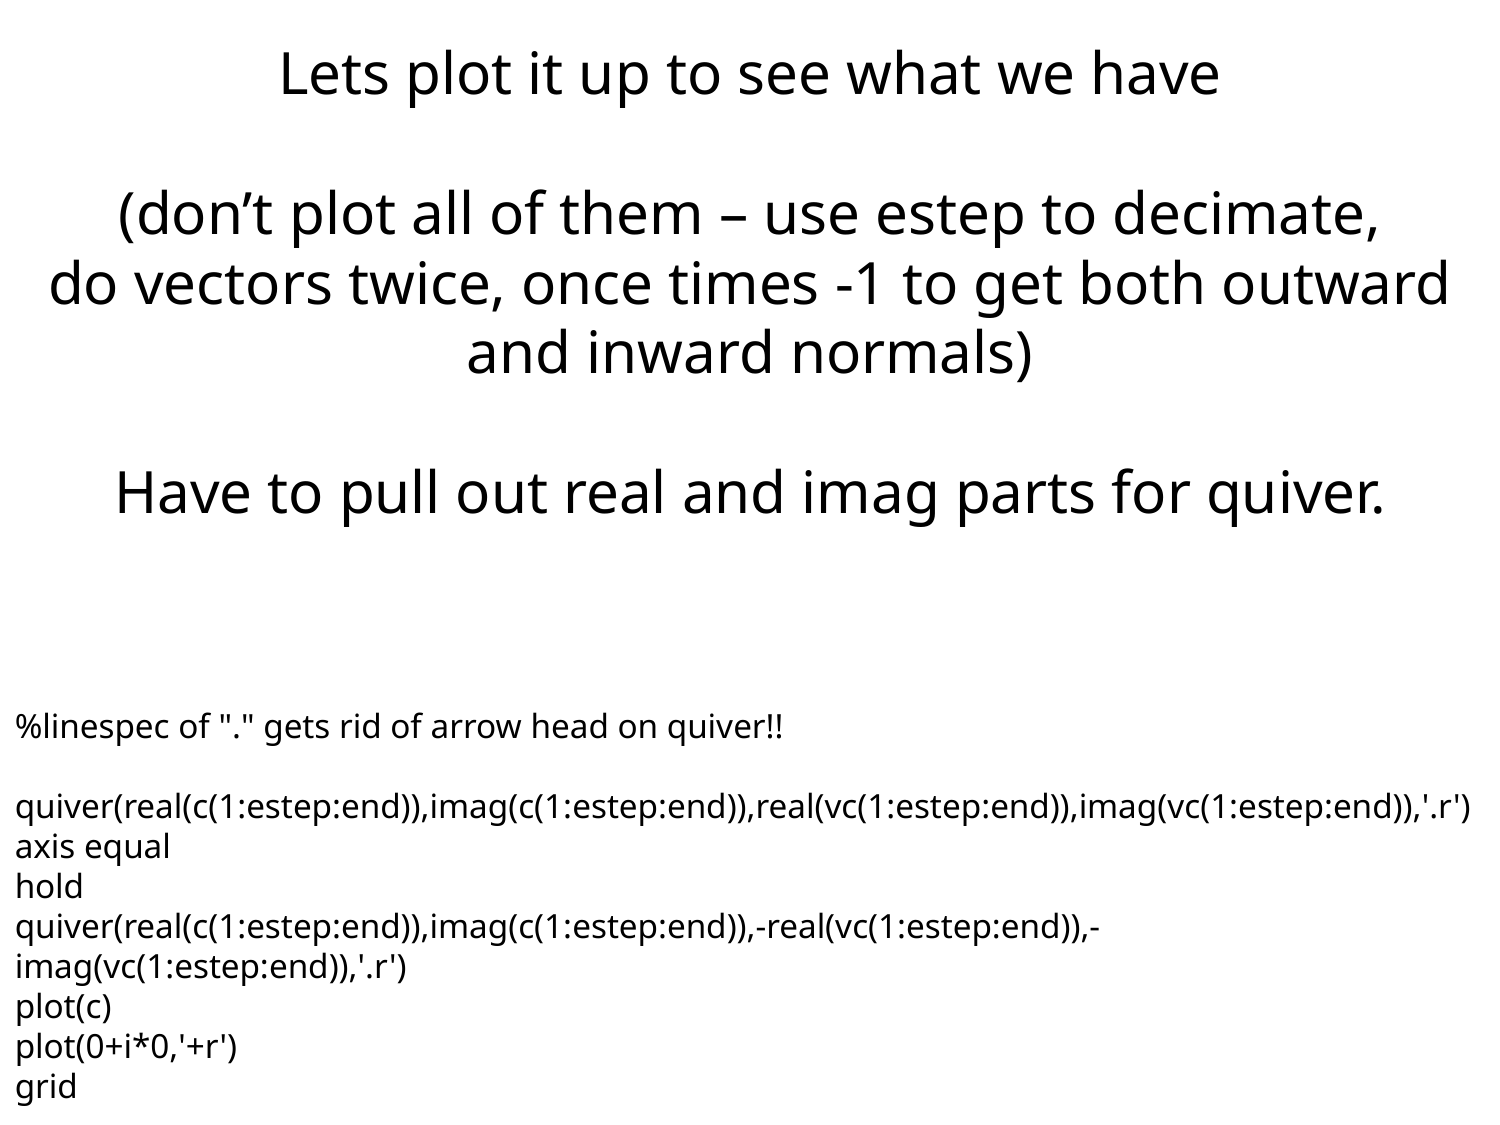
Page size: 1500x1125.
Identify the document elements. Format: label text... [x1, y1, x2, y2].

text_box Lets plot it up to see what we have (don’t plot all of them – use estep to decimate, do vectors twice, once times -1 to get both outward and inward normals) Have to pull out real and imag parts for quiver. %linespec of "." gets rid of arrow head on quiver!! quiver(real(c(1:estep:end)),imag(c(1:estep:end)),real(vc(1:estep:end)),imag(vc(1:estep:end)),'.r') axis equal hold quiver(real(c(1:estep:end)),imag(c(1:estep:end)),-real(vc(1:estep:end)),-imag(vc(1:estep:end)),'.r') plot(c) plot(0+i*0,'+r') grid [0, 28, 1500, 1113]
